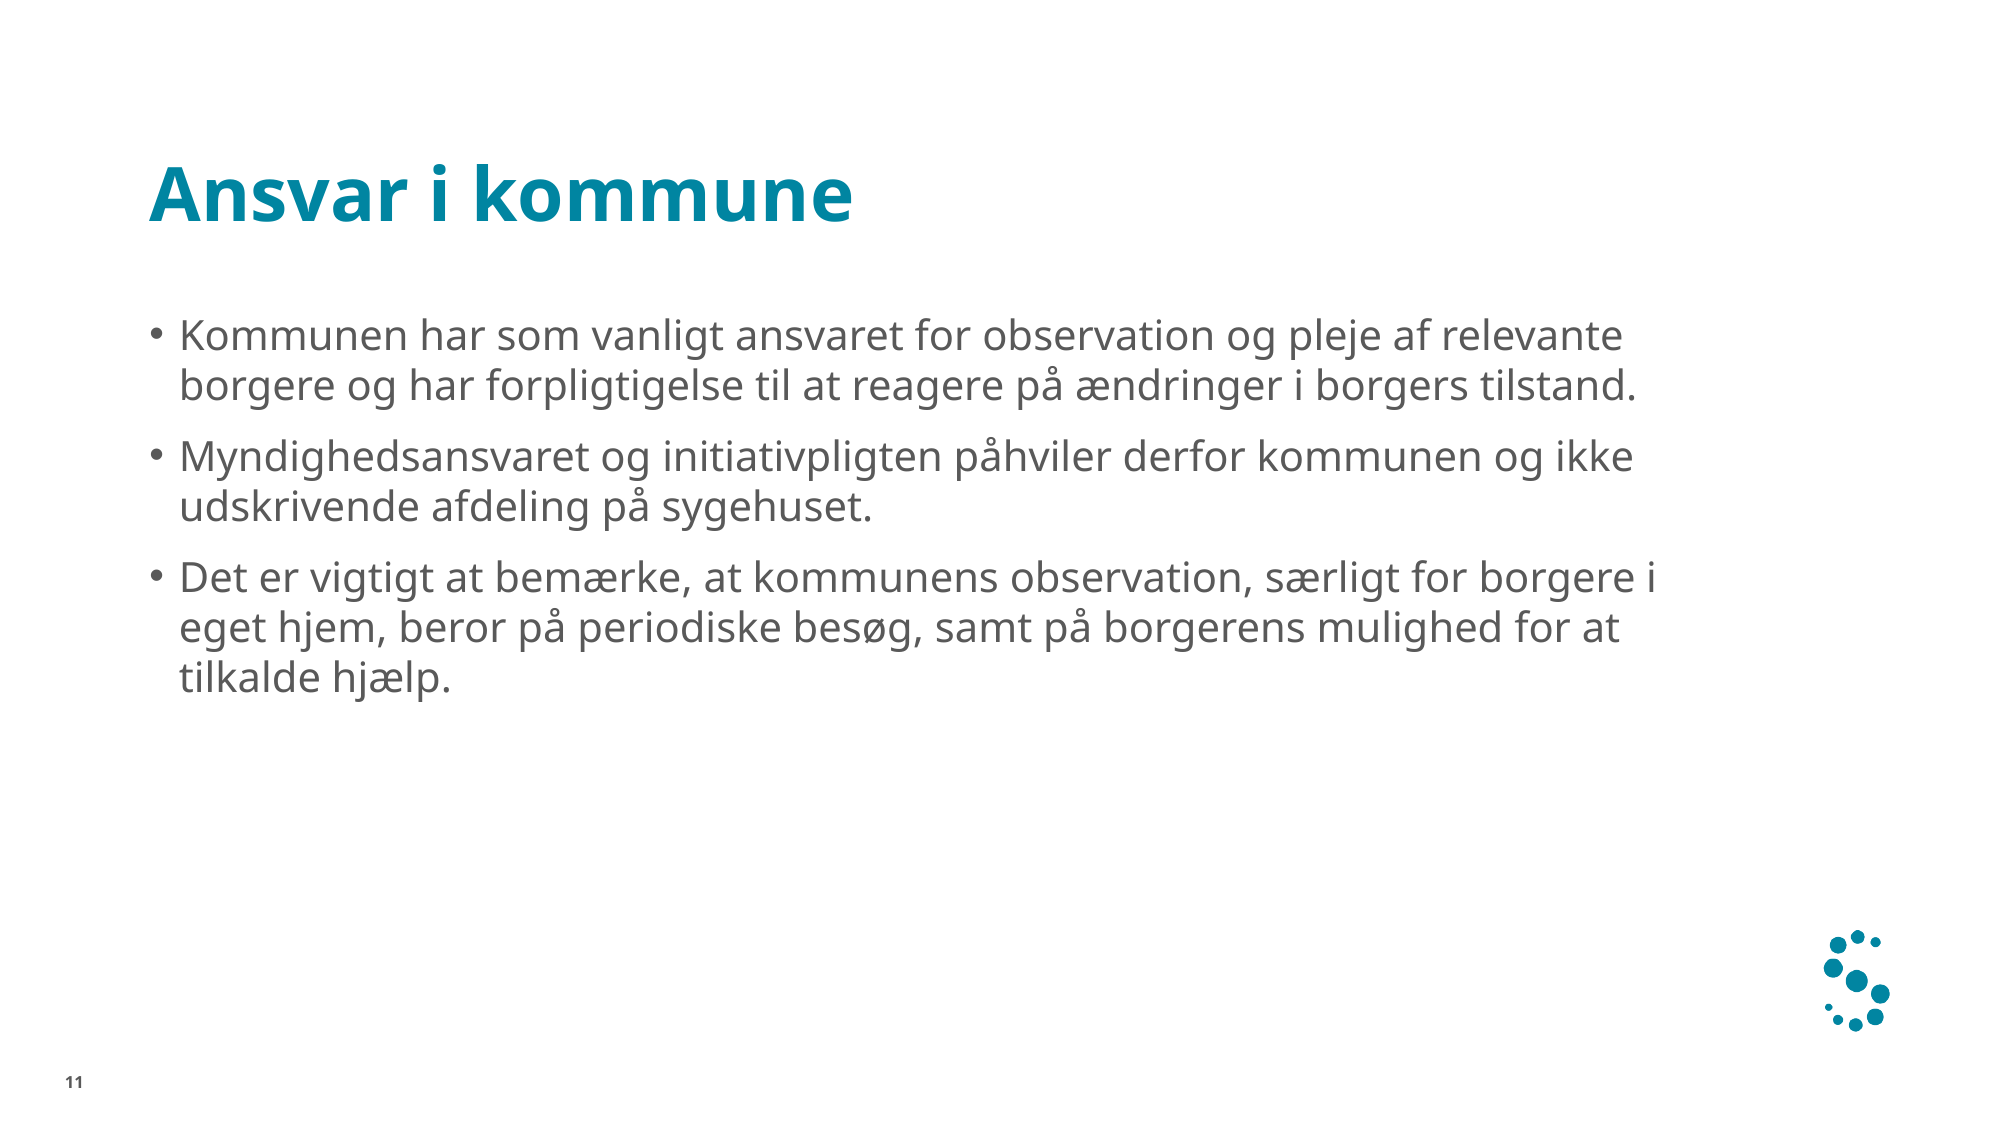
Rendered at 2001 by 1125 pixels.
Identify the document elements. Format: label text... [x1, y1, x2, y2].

slide_number 11 [24, 1071, 84, 1125]
title Ansvar i kommune [149, 60, 1733, 238]
list Kommunen har som vanligt ansvaret for observation og pleje af relevante borgere og har forpligtigelse til at reagere på ændringer i borgers tilstand. Myndighedsansvaret og initiativpligten påhviler derfor kommunen og ikke udskrivende afdeling på sygehuset. Det er vigtigt at bemærke, at kommunens observation, særligt for borgere i eget hjem, beror på periodiske besøg, samt på borgerens mulighed for at tilkalde hjælp. [149, 308, 1693, 1030]
picture [1823, 930, 1890, 1032]
